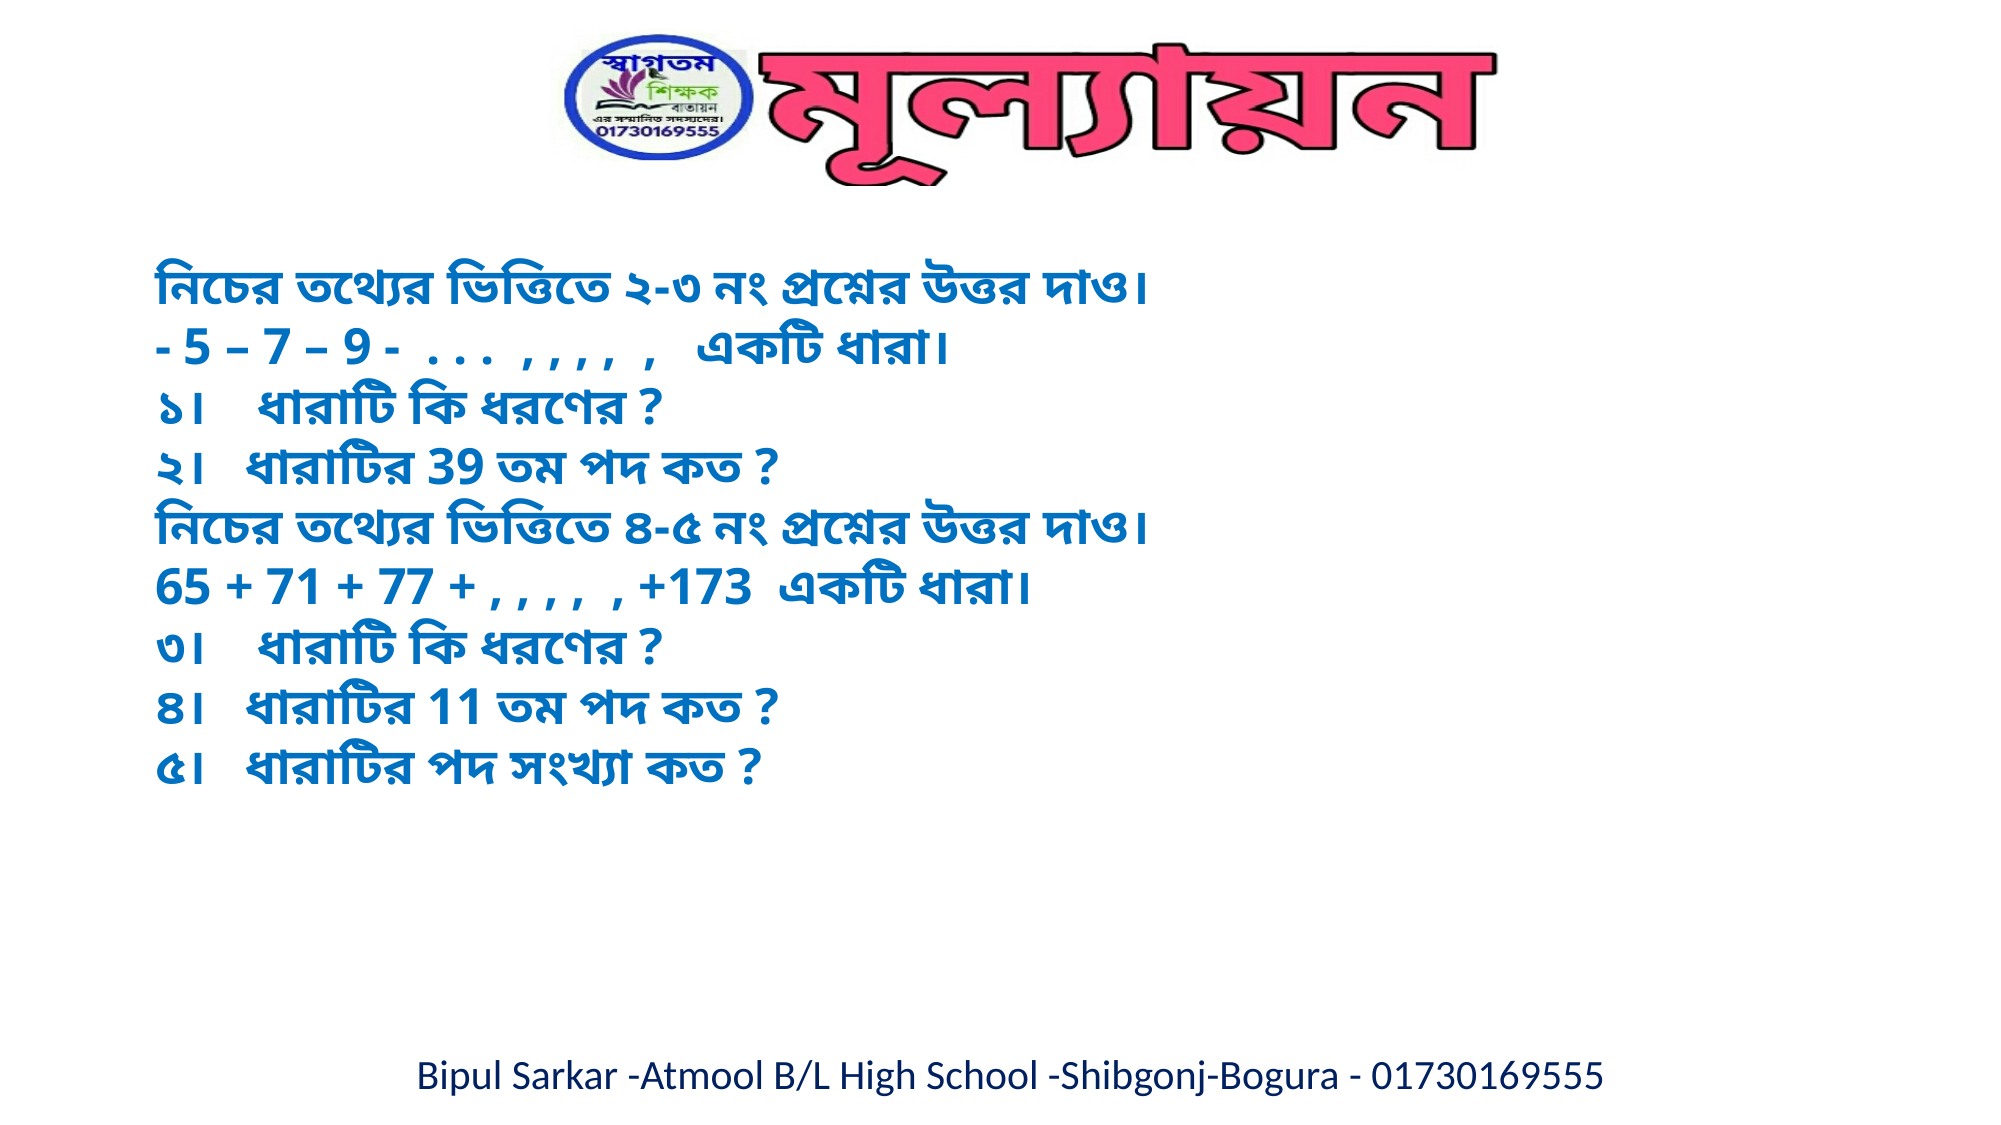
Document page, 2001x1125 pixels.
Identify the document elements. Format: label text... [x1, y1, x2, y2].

footer Bipul Sarkar -Atmool B/L High School -Shibgonj-Bogura - 01730169555 [60, 1042, 1963, 1103]
text_box নিচের তথ্যের ভিত্তিতে ২-৩ নং প্রশ্নের উত্তর দাও। - 5 – 7 – 9 - . . . , , , , , একটি ধারা। ১। ধারাটি কি ধরণের ? ২। ধারাটির 39 তম পদ কত ? নিচের তথ্যের ভিত্তিতে ৪-৫ নং প্রশ্নের উত্তর দাও। 65 + 71 + 77 + , , , , , +173 একটি ধারা। ৩। ধারাটি কি ধরণের ? ৪। ধারাটির 11 তম পদ কত ? ৫। ধারাটির পদ সংখ্যা কত ? [140, 246, 1798, 862]
picture [549, 26, 1528, 186]
